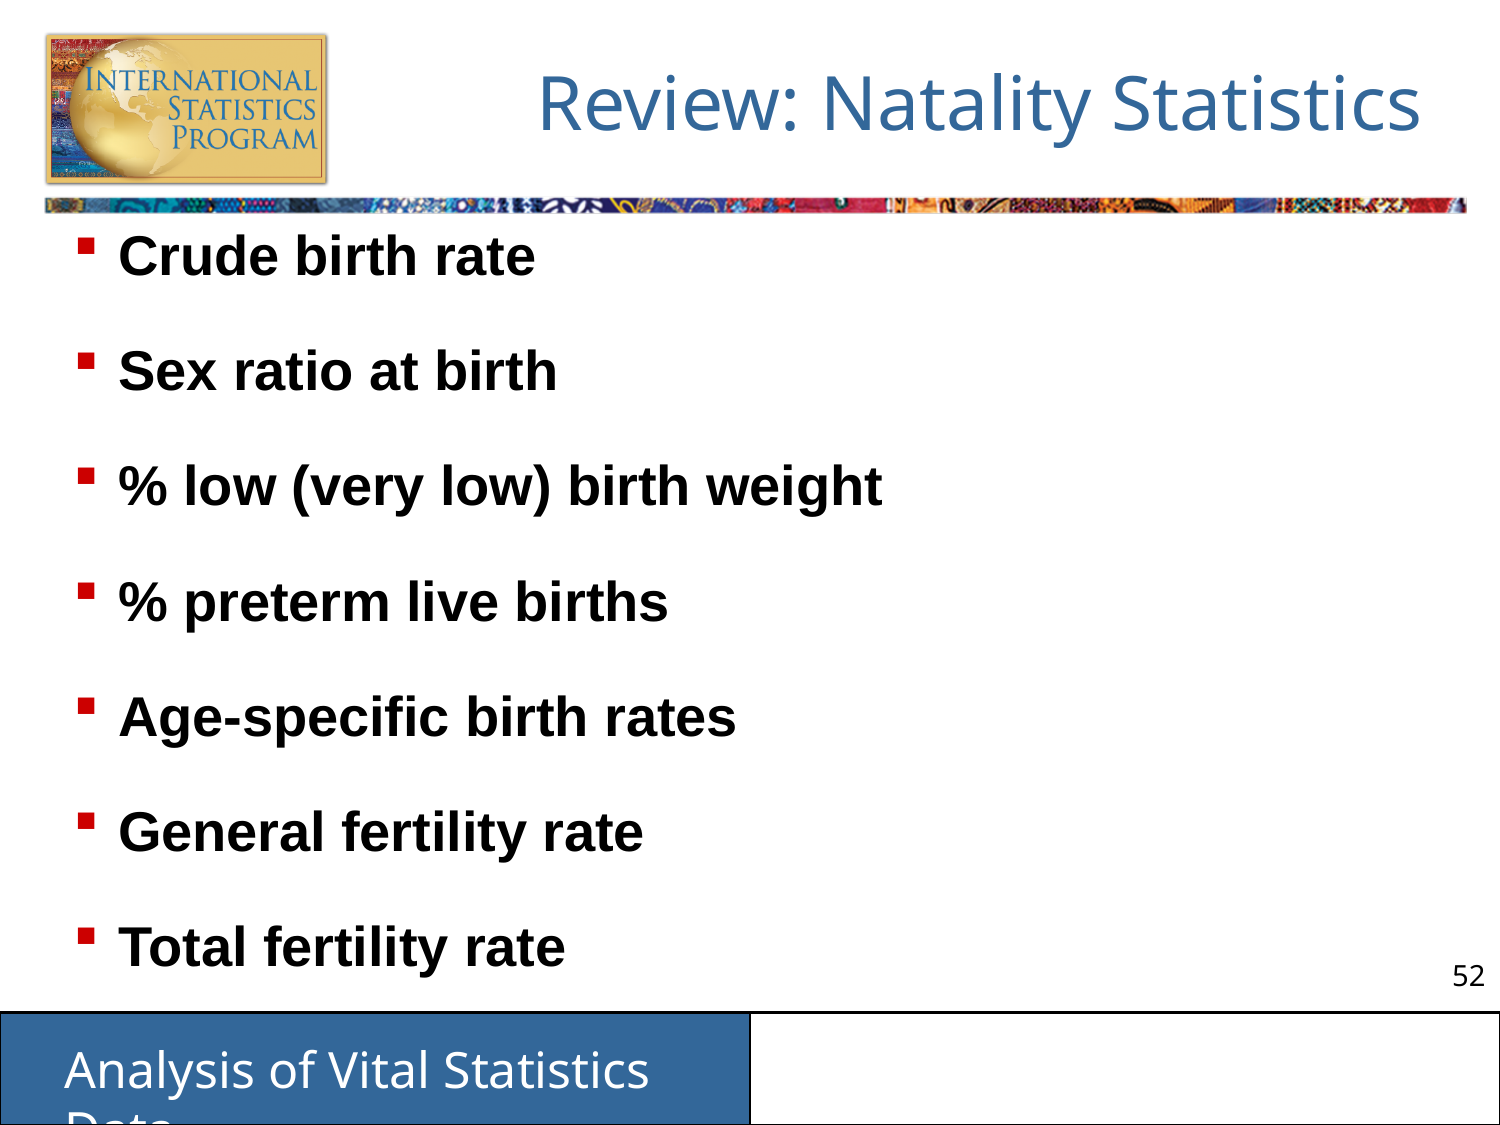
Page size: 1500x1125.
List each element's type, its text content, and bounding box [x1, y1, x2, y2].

picture [160, 204, 169, 212]
picture [37, 24, 1481, 219]
picture [73, 1116, 92, 1124]
picture [1, 1014, 749, 1124]
list Crude birth rate Sex ratio at birth % low (very low) birth weight % preterm live births Age-specific birth rates General fertility rate Total fertility rate [58, 212, 1438, 988]
title Review: Natality Statistics [62, 37, 1438, 175]
